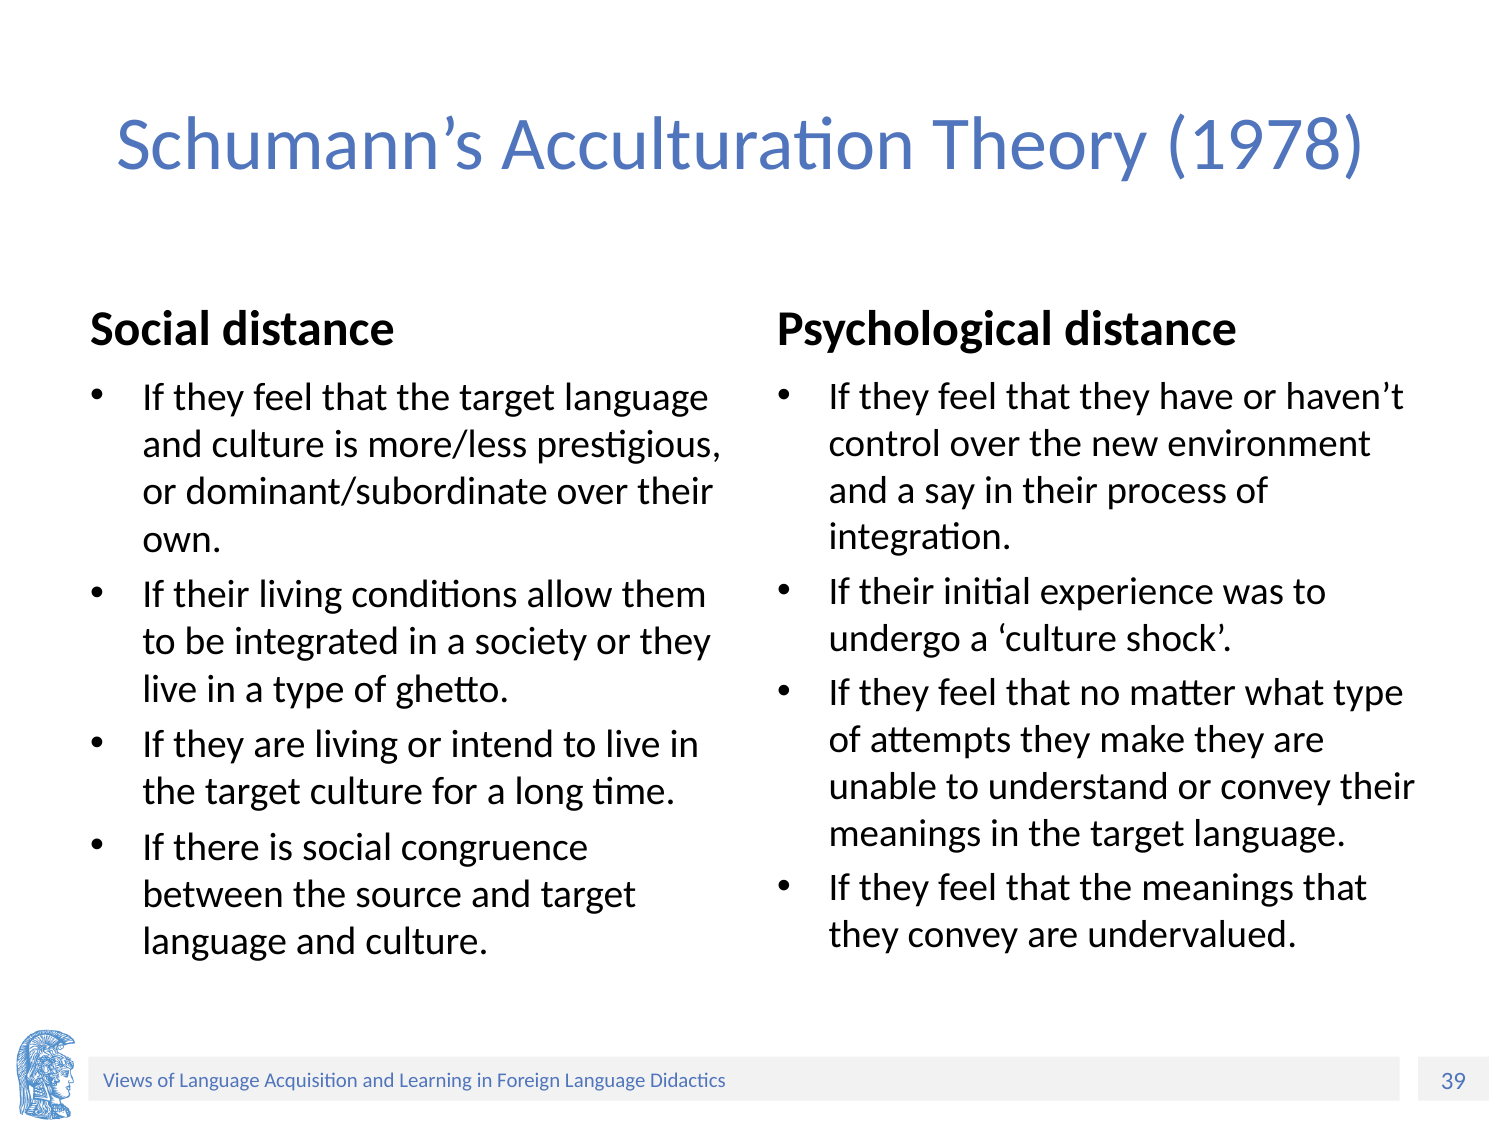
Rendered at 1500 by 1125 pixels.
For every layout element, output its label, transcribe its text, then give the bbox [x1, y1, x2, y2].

title Schumann’s Acculturation Theory (1978) [75, 45, 1425, 233]
list If they feel that they have or haven’t control over the new environment and a say in their process of integration. If their initial experience was to undergo a ‘culture shock’. If they feel that no matter what type of attempts they make they are unable to understand or convey their meanings in the target language. If they feel that the meanings that they convey are undervalued. [761, 363, 1447, 1000]
list Social distance [75, 258, 738, 363]
picture [9, 1026, 81, 1120]
list If they feel that the target language and culture is more/less prestigious, or dominant/subordinate over their own. If their living conditions allow them to be integrated in a society or they live in a type of ghetto. If they are living or intend to live in the target culture for a long time. If there is social congruence between the source and target language and culture. [75, 363, 738, 1000]
list Psychological distance [761, 258, 1425, 363]
